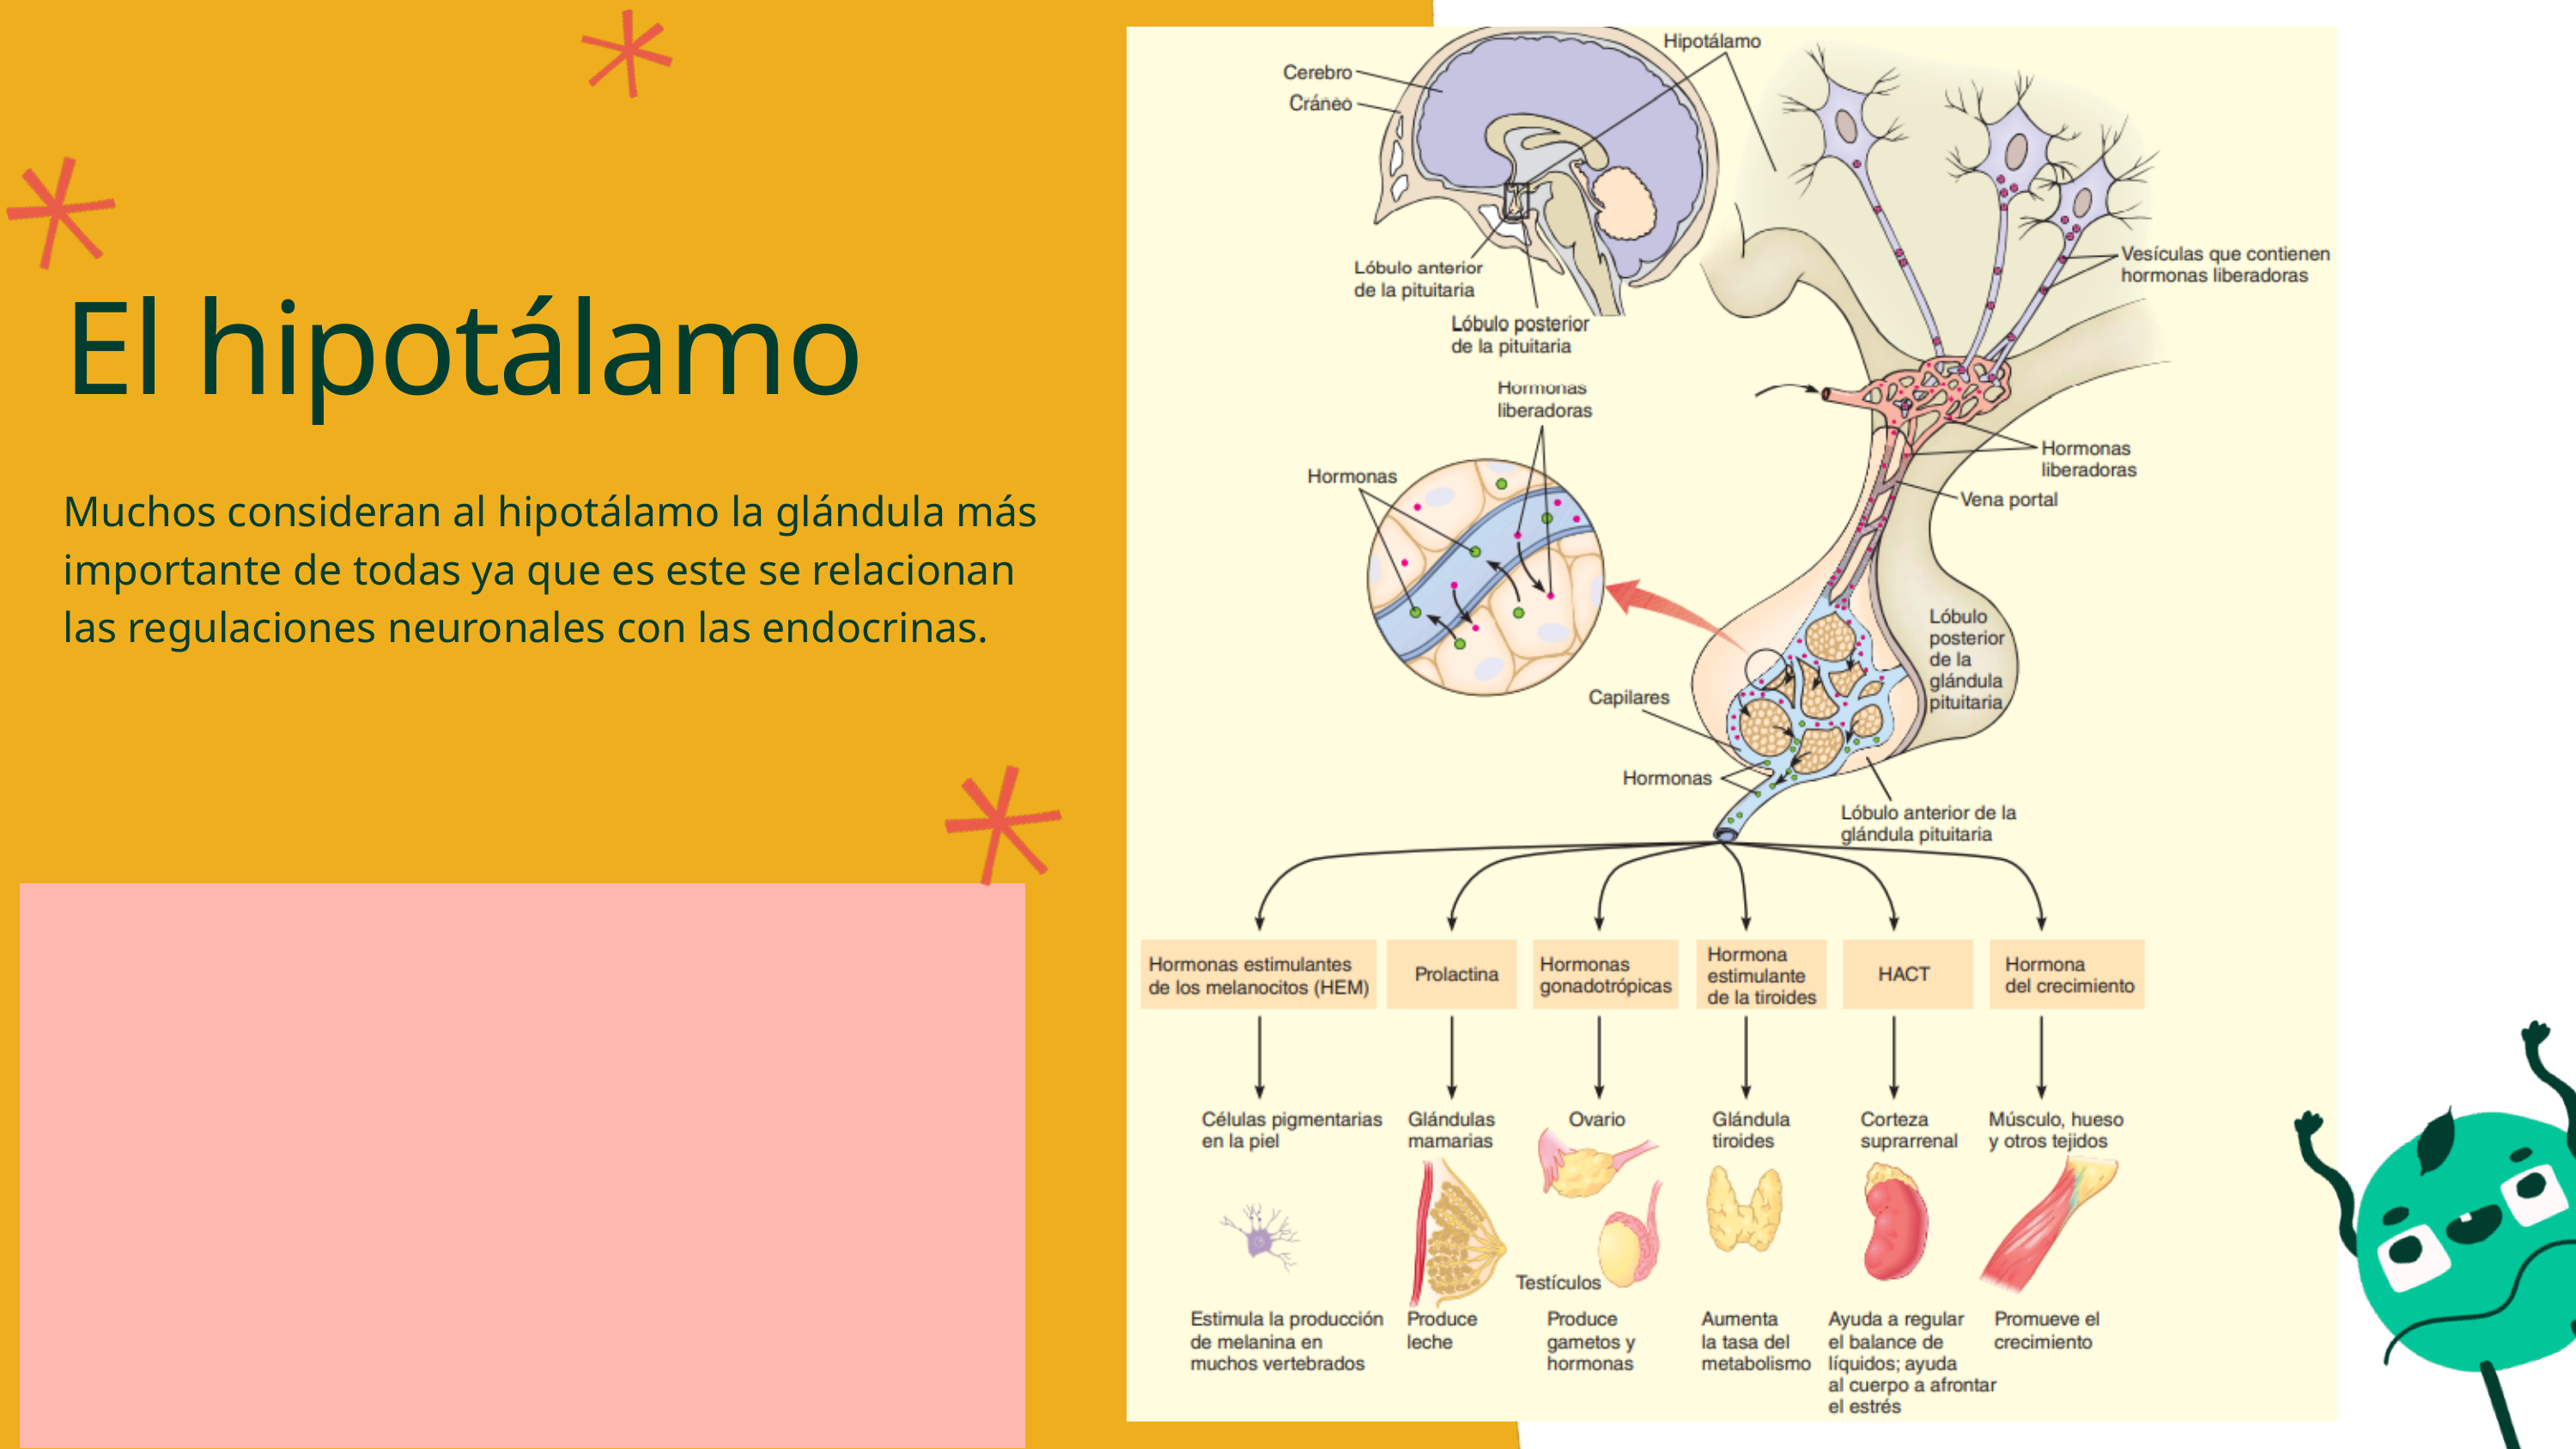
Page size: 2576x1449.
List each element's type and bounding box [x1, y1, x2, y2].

picture [933, 0, 2576, 1449]
text_box [63, 265, 1078, 648]
picture [571, 1, 681, 109]
text_box [19, 882, 1025, 1449]
picture [0, 146, 131, 282]
